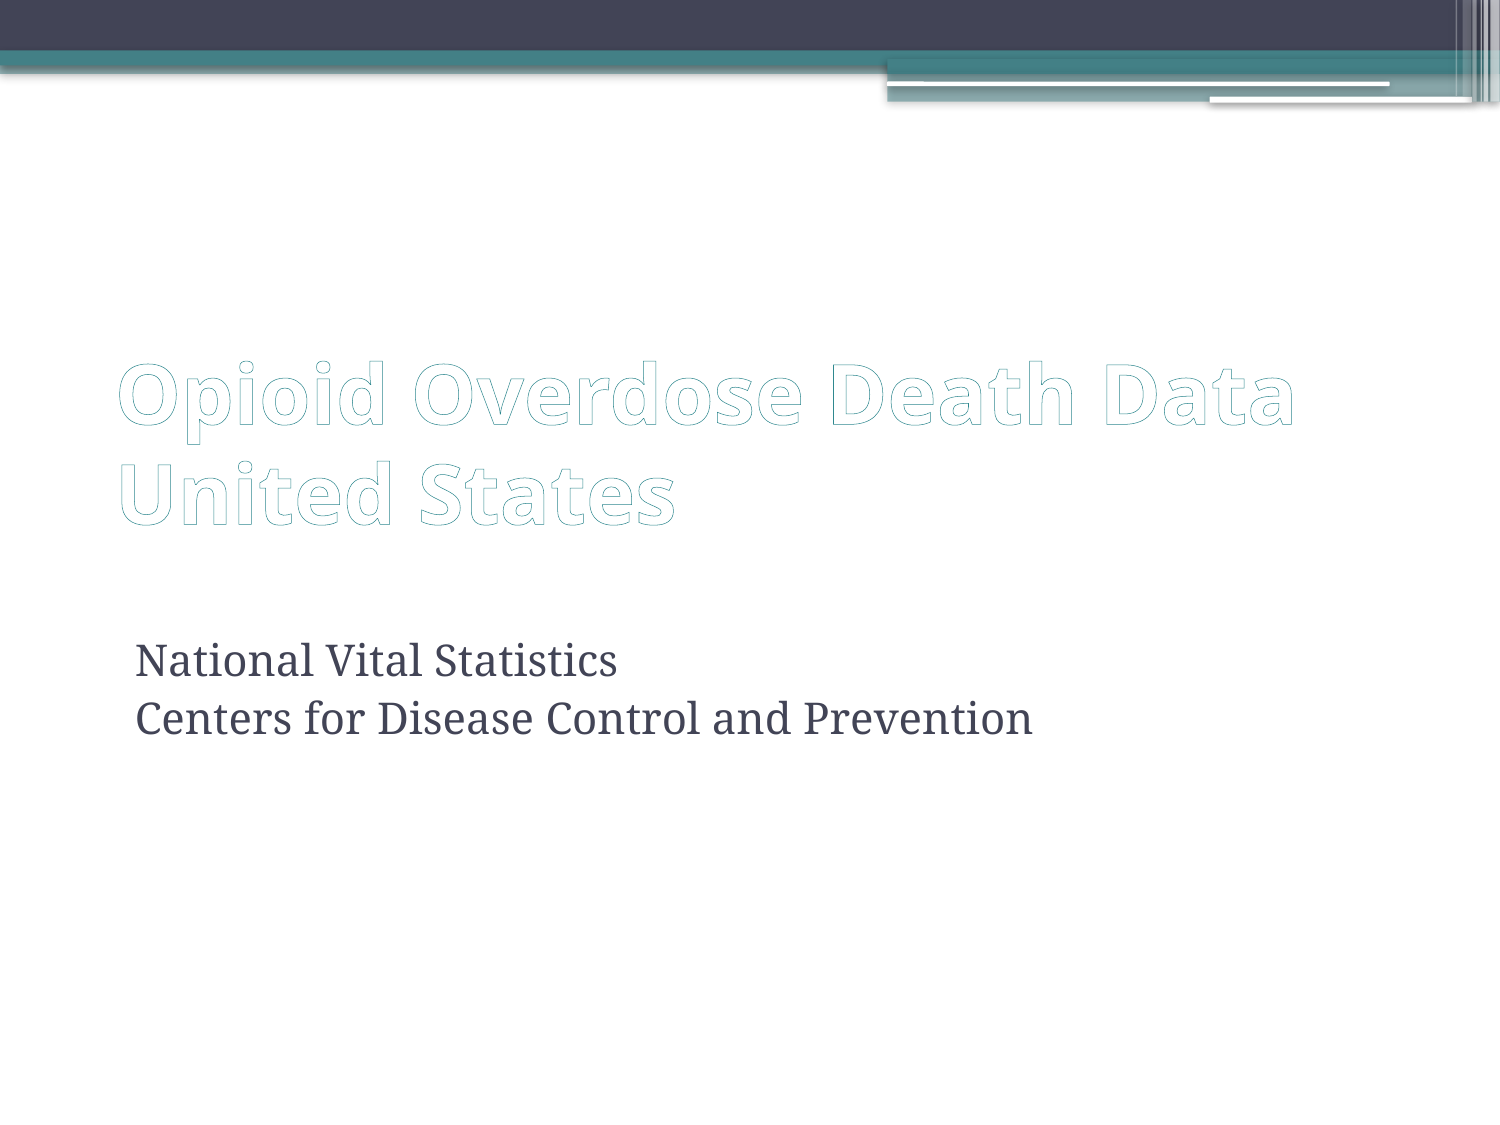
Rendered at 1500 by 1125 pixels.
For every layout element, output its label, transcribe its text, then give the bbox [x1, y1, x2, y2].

list National Vital Statistics Centers for Disease Control and Prevention [112, 624, 1388, 873]
title Opioid Overdose Death Data United States [99, 324, 1482, 549]
